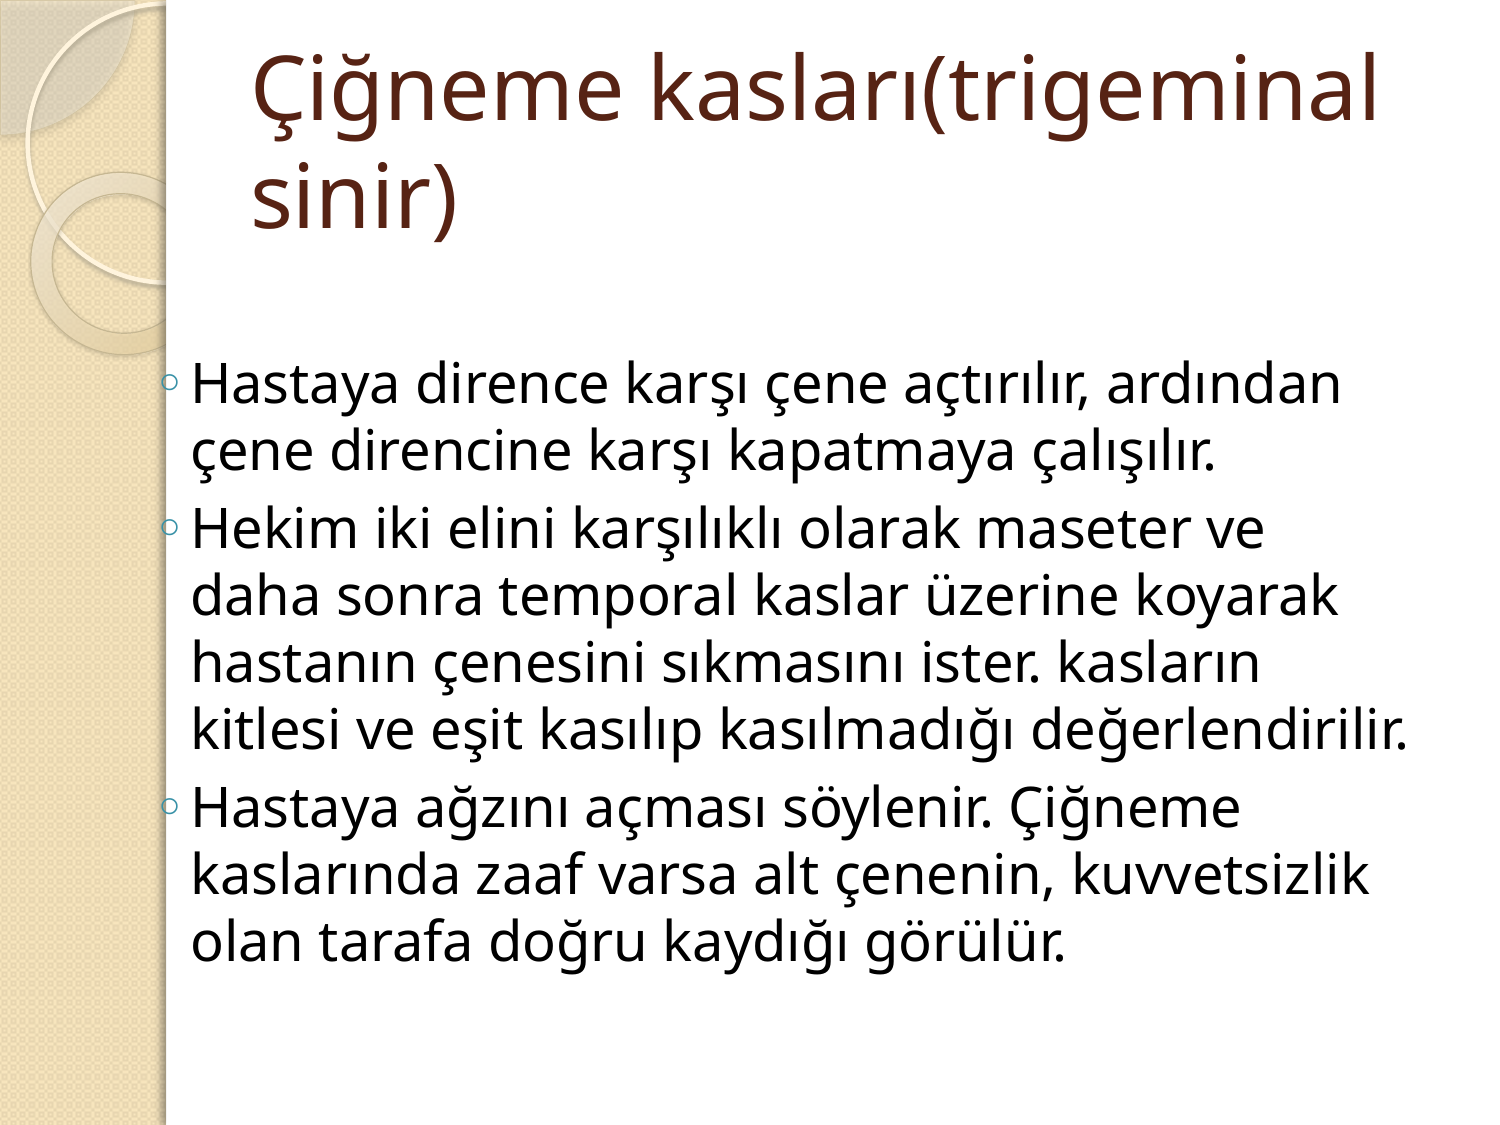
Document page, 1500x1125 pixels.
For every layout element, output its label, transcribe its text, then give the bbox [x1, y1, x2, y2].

title Çiğneme kasları(trigeminal sinir) [235, 45, 1466, 233]
list Hastaya dirence karşı çene açtırılır, ardından çene direncine karşı kapatmaya çalışılır. Hekim iki elini karşılıklı olarak maseter ve daha sonra temporal kaslar üzerine koyarak hastanın çenesini sıkmasını ister. kasların kitlesi ve eşit kasılıp kasılmadığı değerlendirilir. Hastaya ağzını açması söylenir. Çiğneme kaslarında zaaf varsa alt çenenin, kuvvetsizlik olan tarafa doğru kaydığı görülür. [75, 262, 1425, 1083]
